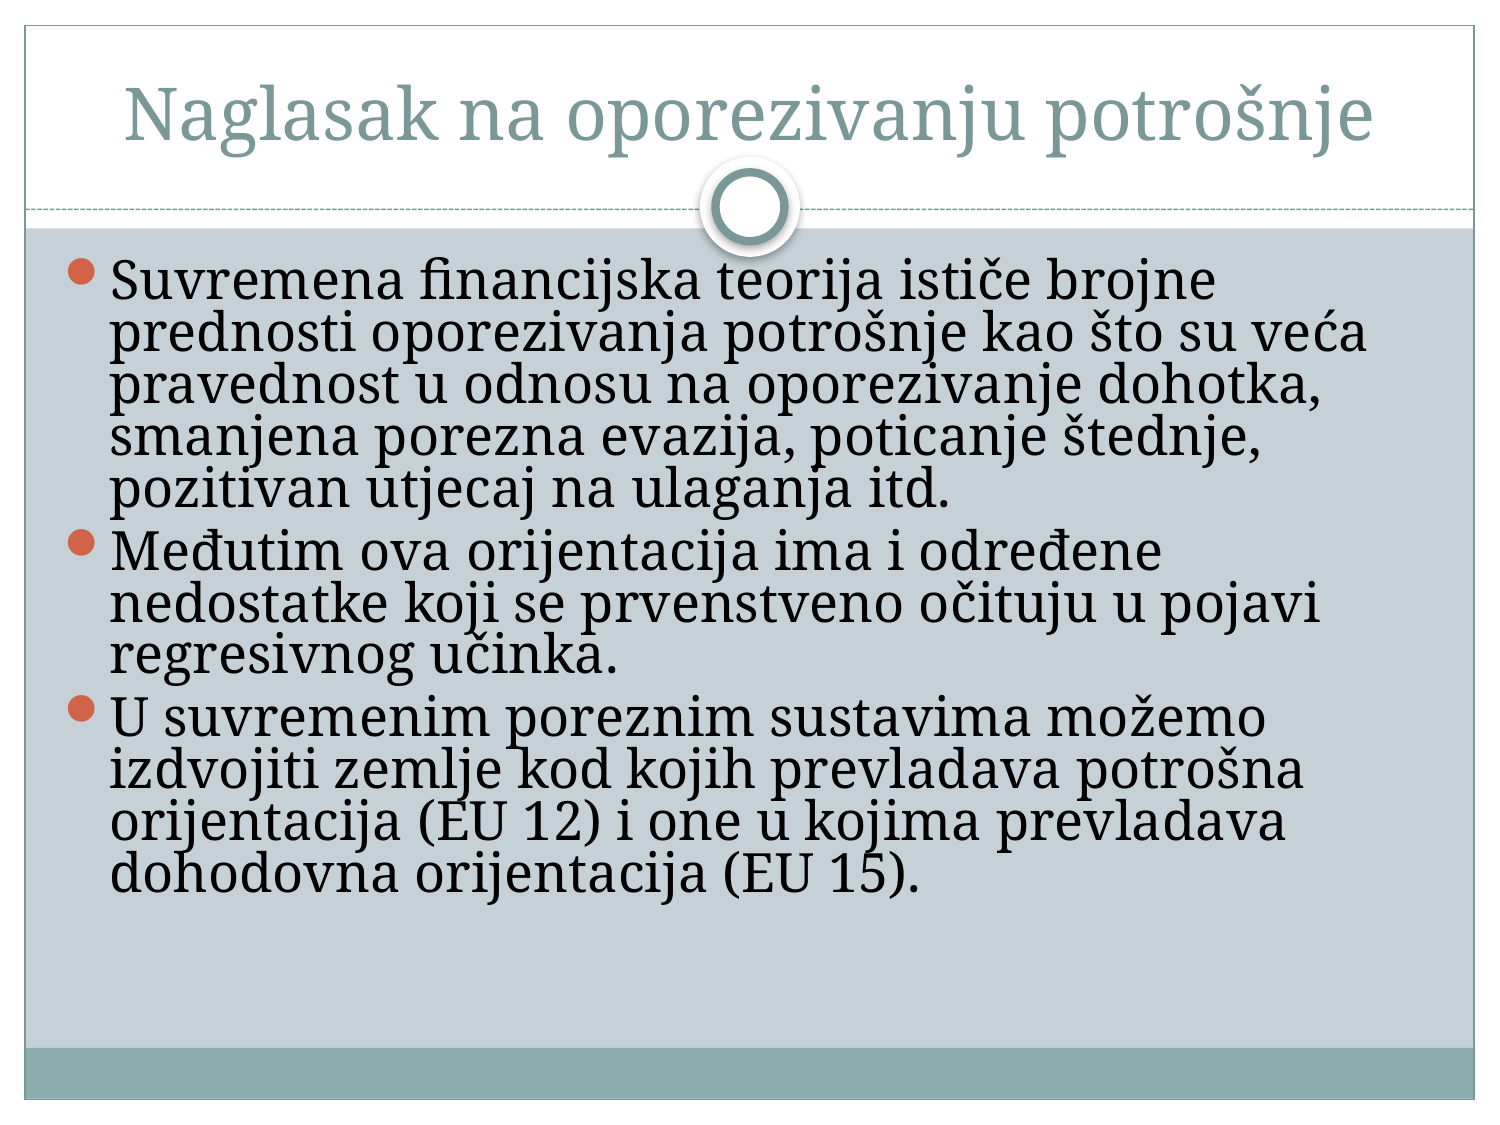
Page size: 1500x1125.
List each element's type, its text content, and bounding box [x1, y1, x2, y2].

list Suvremena financijska teorija ističe brojne prednosti oporezivanja potrošnje kao što su veća pravednost u odnosu na oporezivanje dohotka, smanjena porezna evazija, poticanje štednje, pozitivan utjecaj na ulaganja itd. Međutim ova orijentacija ima i određene nedostatke koji se prvenstveno očituju u pojavi regresivnog učinka. U suvremenim poreznim sustavima možemo izdvojiti zemlje kod kojih prevladava potrošna orijentacija (EU 12) i one u kojima prevladava dohodovna orijentacija (EU 15). [49, 250, 1445, 1001]
title Naglasak na oporezivanju potrošnje [49, 37, 1450, 162]
